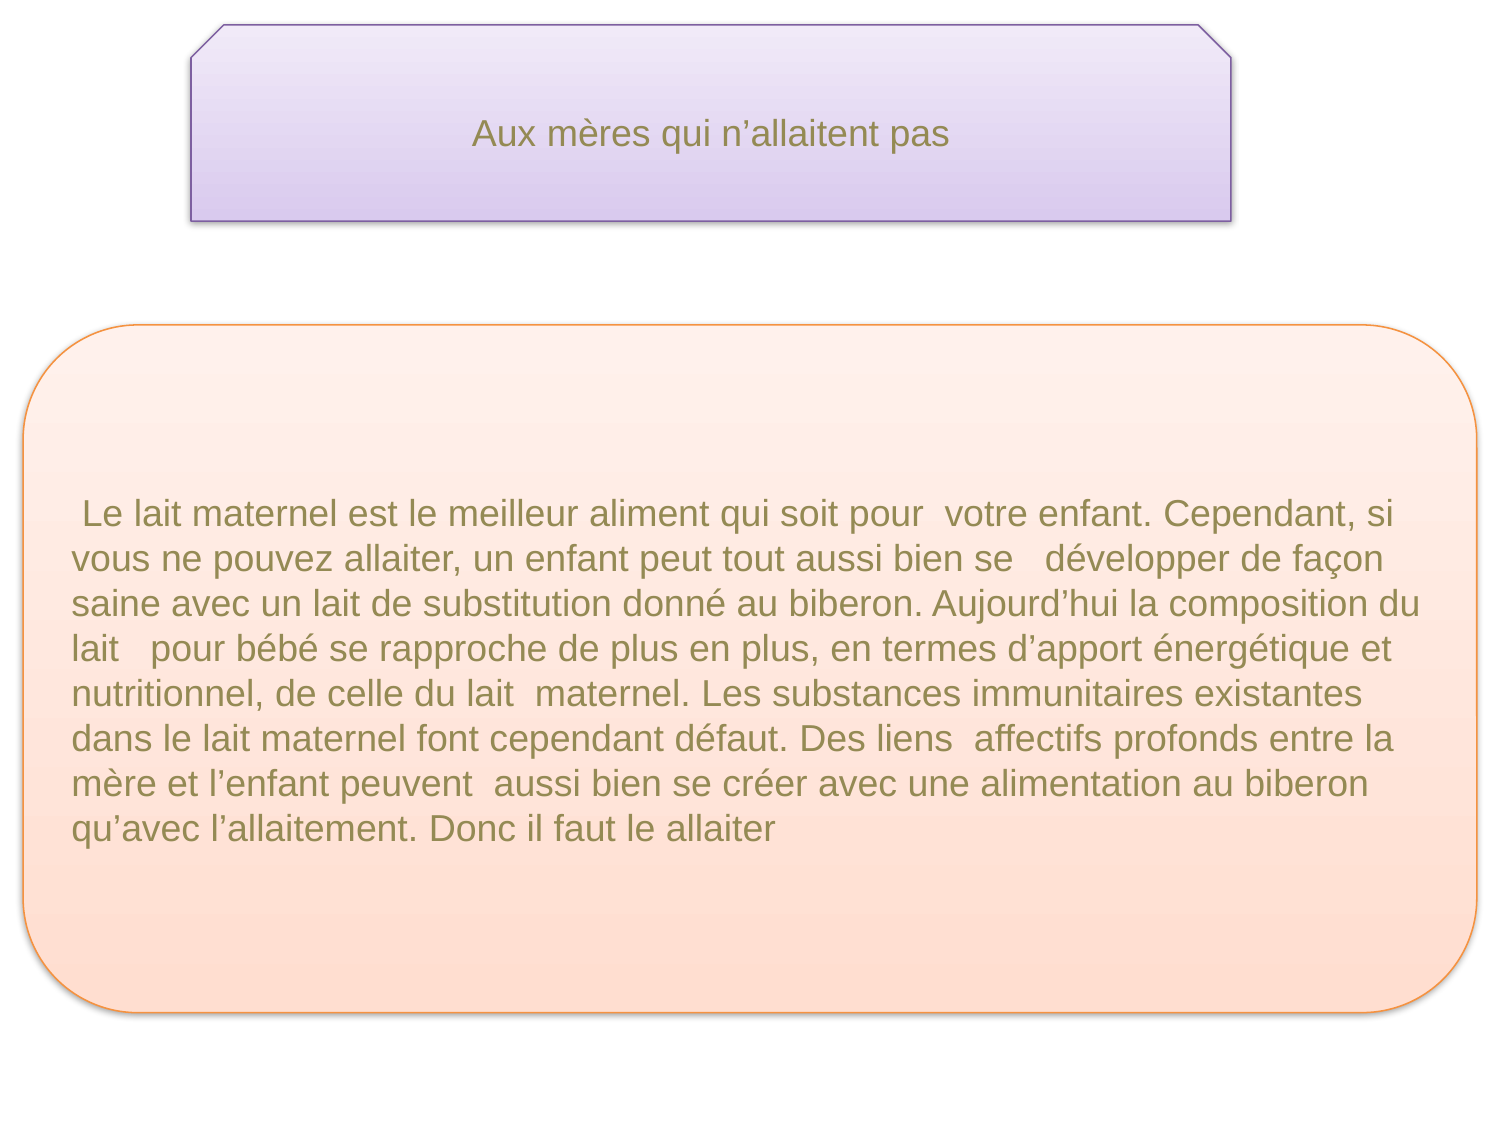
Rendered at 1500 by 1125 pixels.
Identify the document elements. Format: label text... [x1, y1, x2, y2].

text_box Le lait maternel est le meilleur aliment qui soit pour votre enfant. Cependant, si vous ne pouvez allaiter, un enfant peut tout aussi bien se développer de façon saine avec un lait de substitution donné au biberon. Aujourd’hui la composition du lait pour bébé se rapproche de plus en plus, en termes d’apport énergétique et nutritionnel, de celle du lait maternel. Les substances immunitaires existantes dans le lait maternel font cependant défaut. Des liens affectifs profonds entre la mère et l’enfant peuvent aussi bien se créer avec une alimentation au biberon qu’avec l’allaitement. Donc il faut le allaiter [22, 324, 1478, 1014]
text_box Aux mères qui n’allaitent pas [190, 24, 1232, 222]
